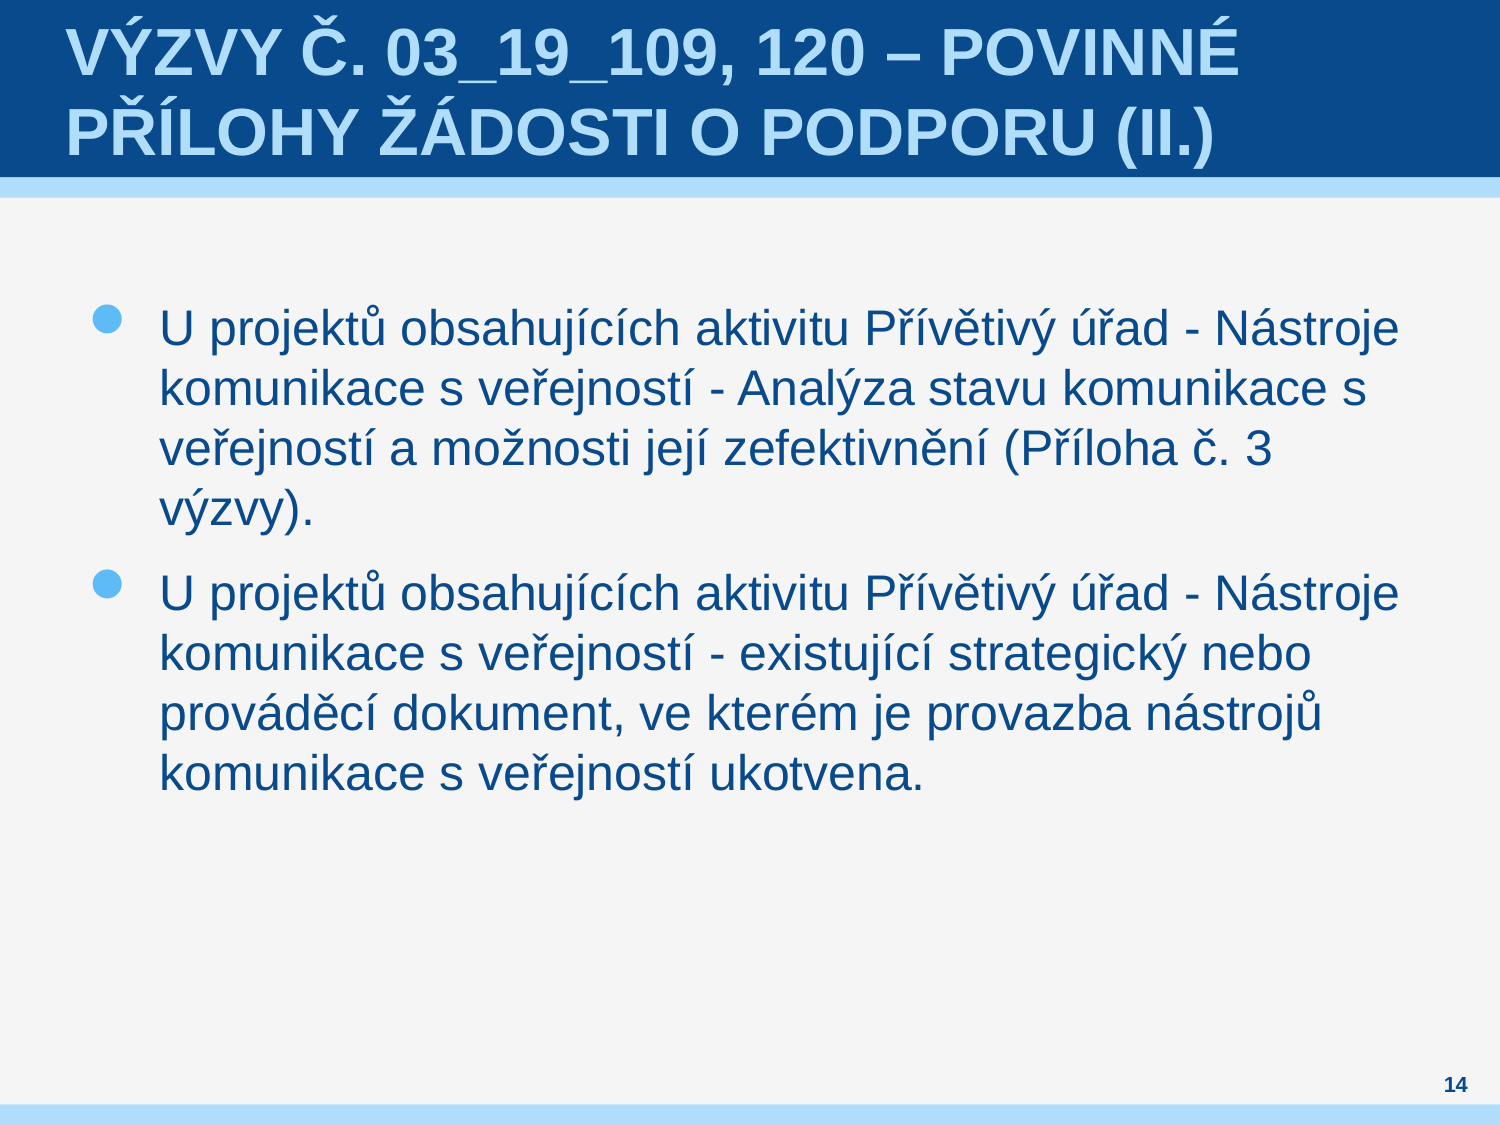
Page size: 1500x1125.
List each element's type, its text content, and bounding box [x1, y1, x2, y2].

list U projektů obsahujících aktivitu Přívětivý úřad - Nástroje komunikace s veřejností - Analýza stavu komunikace s veřejností a možnosti její zefektivnění (Příloha č. 3 výzvy). U projektů obsahujících aktivitu Přívětivý úřad - Nástroje komunikace s veřejností - existující strategický nebo prováděcí dokument, ve kterém je provazba nástrojů komunikace s veřejností ukotvena. [88, 295, 1412, 1004]
title Výzvy č. 03_19_109, 120 – povinné přílohy žádosti o podporu (II.) [59, 0, 1441, 178]
slide_number 14 [1417, 1068, 1495, 1099]
